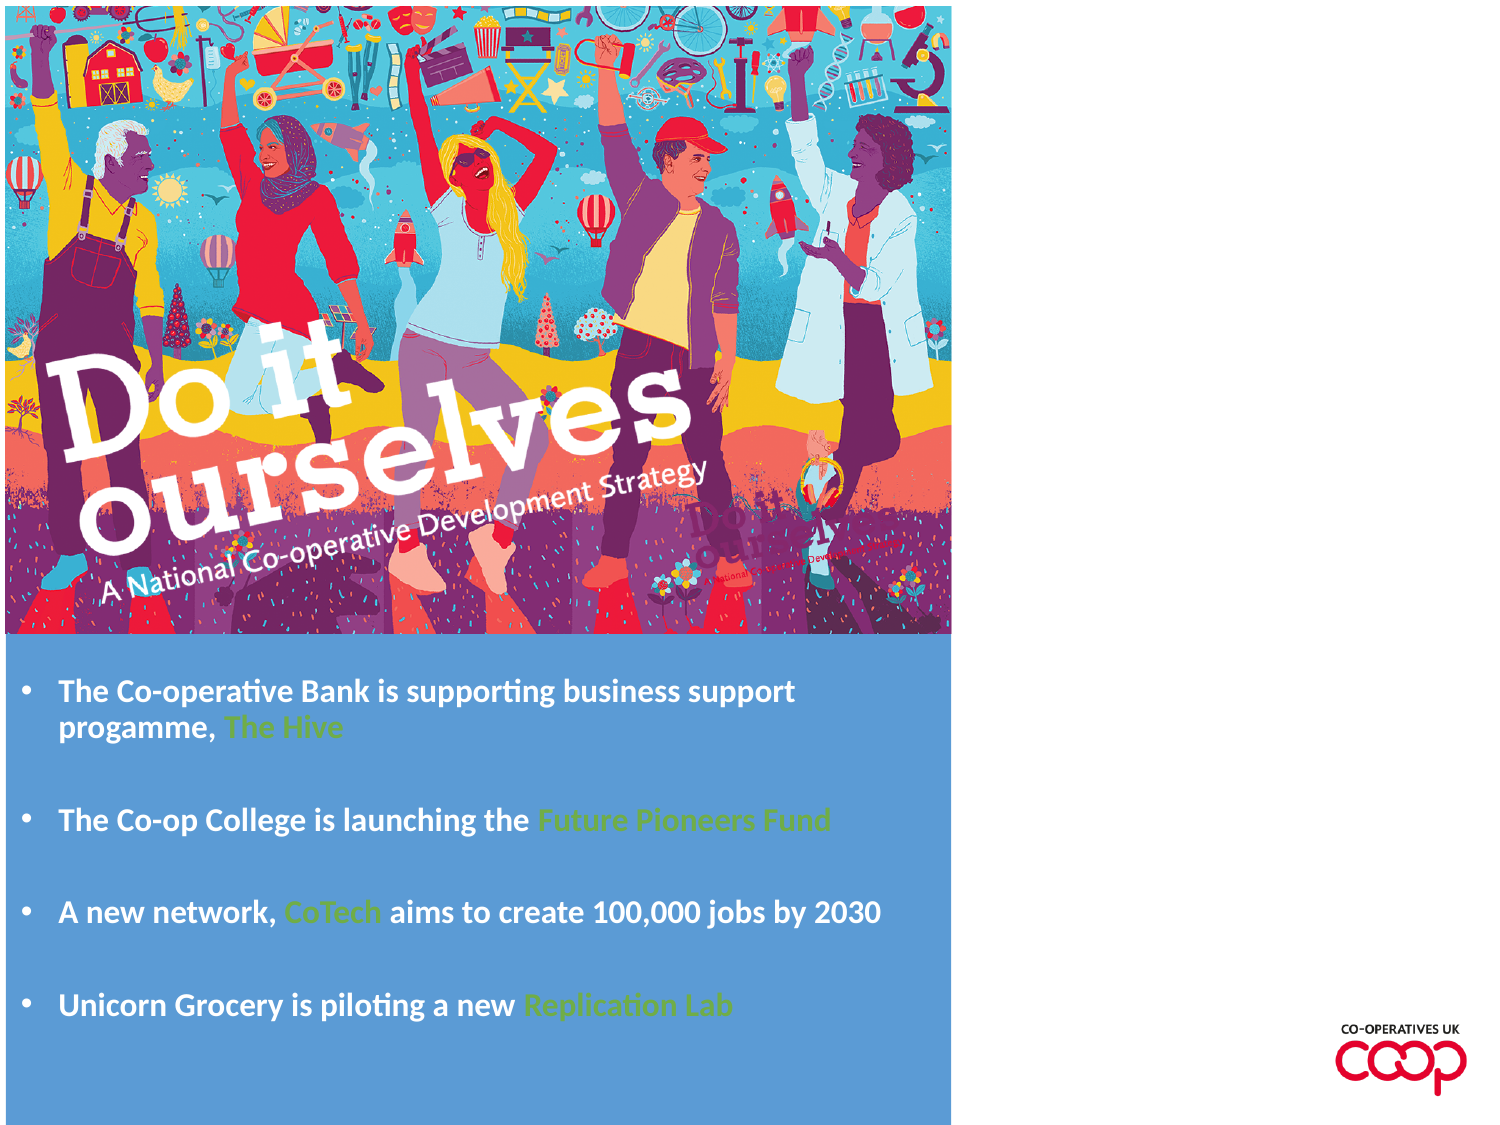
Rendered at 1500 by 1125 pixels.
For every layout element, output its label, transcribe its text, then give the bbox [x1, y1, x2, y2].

picture [1320, 1009, 1481, 1108]
list The Co-operative Bank is supporting business support progamme, The Hive The Co-op College is launching the Future Pioneers Fund A new network, CoTech aims to create 100,000 jobs by 2030 Unicorn Grocery is piloting a new Replication Lab [5, 634, 952, 1125]
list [5, 2, 952, 634]
